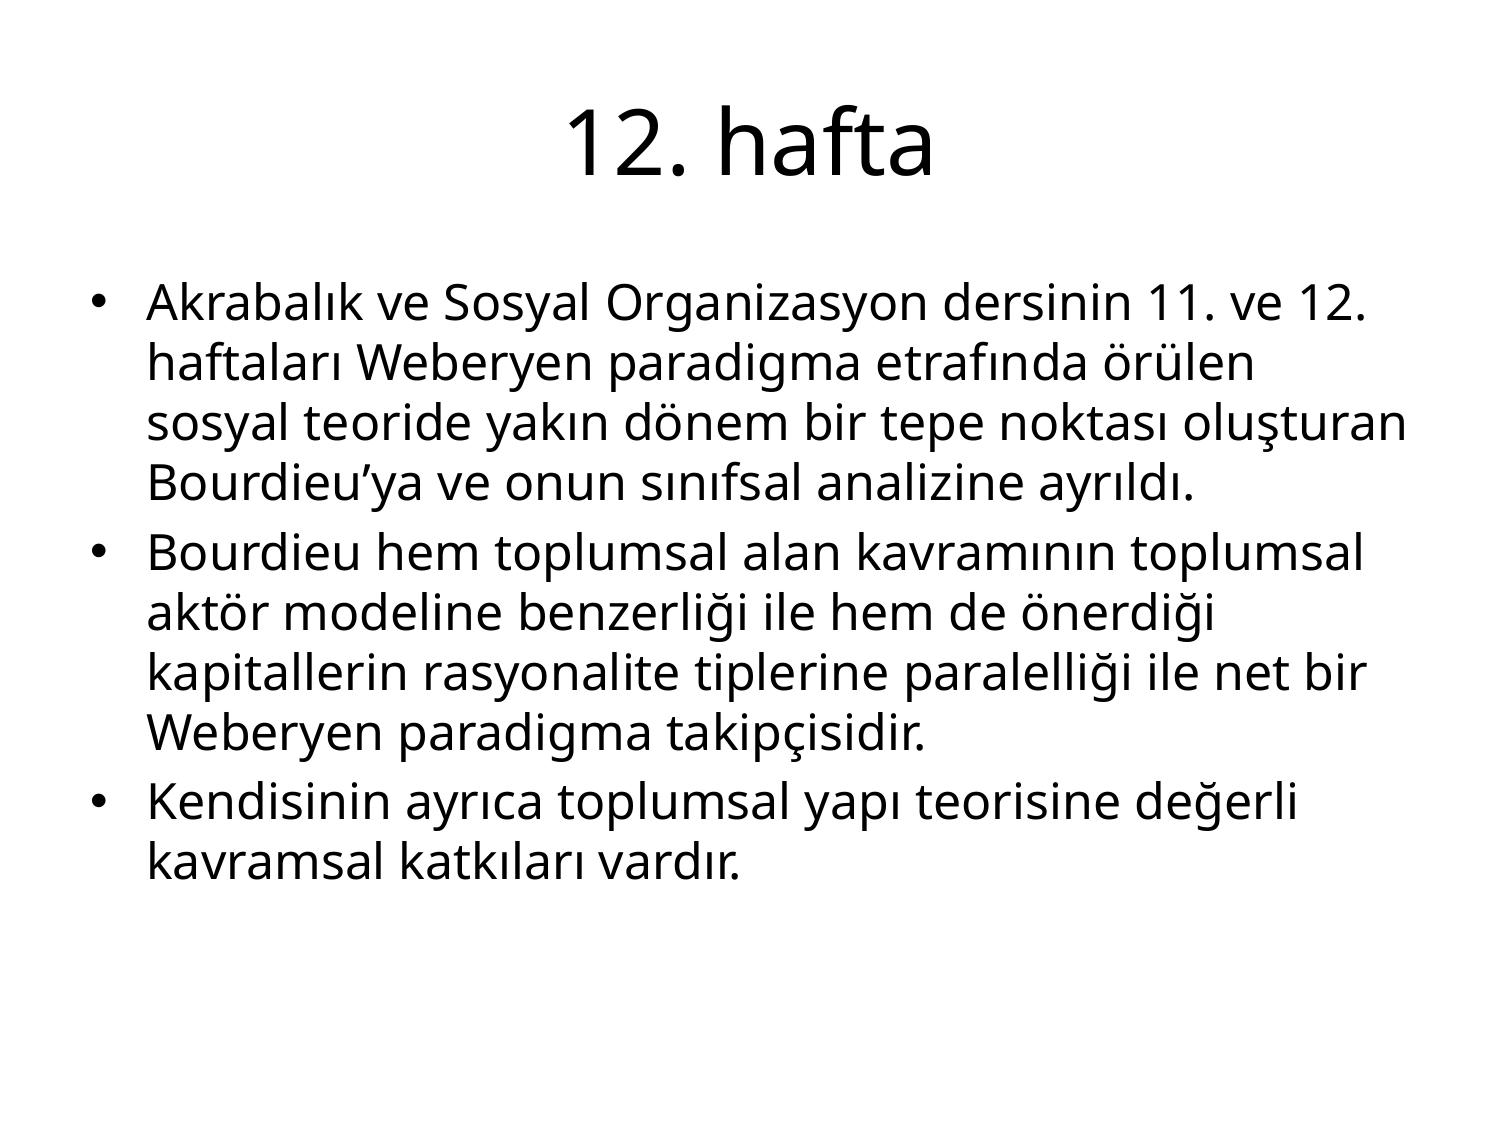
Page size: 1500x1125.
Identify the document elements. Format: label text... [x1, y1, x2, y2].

list Akrabalık ve Sosyal Organizasyon dersinin 11. ve 12. haftaları Weberyen paradigma etrafında örülen sosyal teoride yakın dönem bir tepe noktası oluşturan Bourdieu’ya ve onun sınıfsal analizine ayrıldı. Bourdieu hem toplumsal alan kavramının toplumsal aktör modeline benzerliği ile hem de önerdiği kapitallerin rasyonalite tiplerine paralelliği ile net bir Weberyen paradigma takipçisidir. Kendisinin ayrıca toplumsal yapı teorisine değerli kavramsal katkıları vardır. [75, 262, 1425, 1005]
title 12. hafta [75, 45, 1425, 233]
